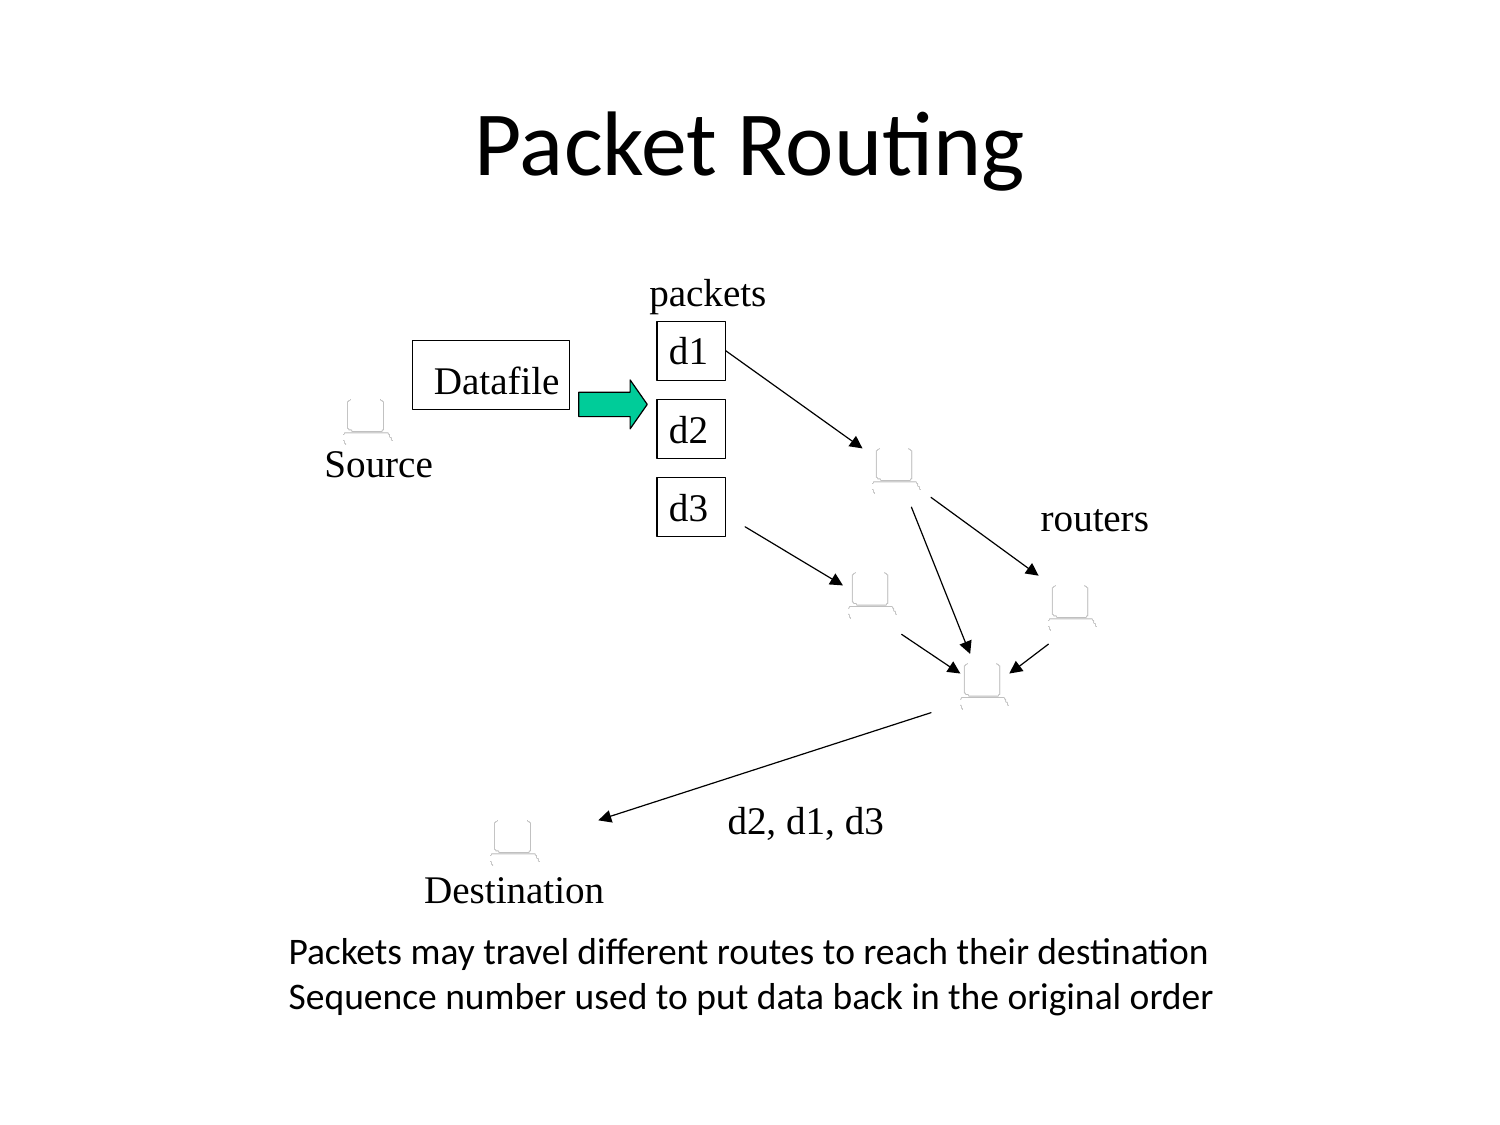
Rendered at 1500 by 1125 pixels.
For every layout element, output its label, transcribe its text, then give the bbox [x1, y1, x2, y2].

text_box Packets may travel different routes to reach their destination Sequence number used to put data back in the original order [273, 919, 1230, 1024]
title Packet Routing [75, 45, 1425, 233]
picture [312, 262, 1163, 920]
